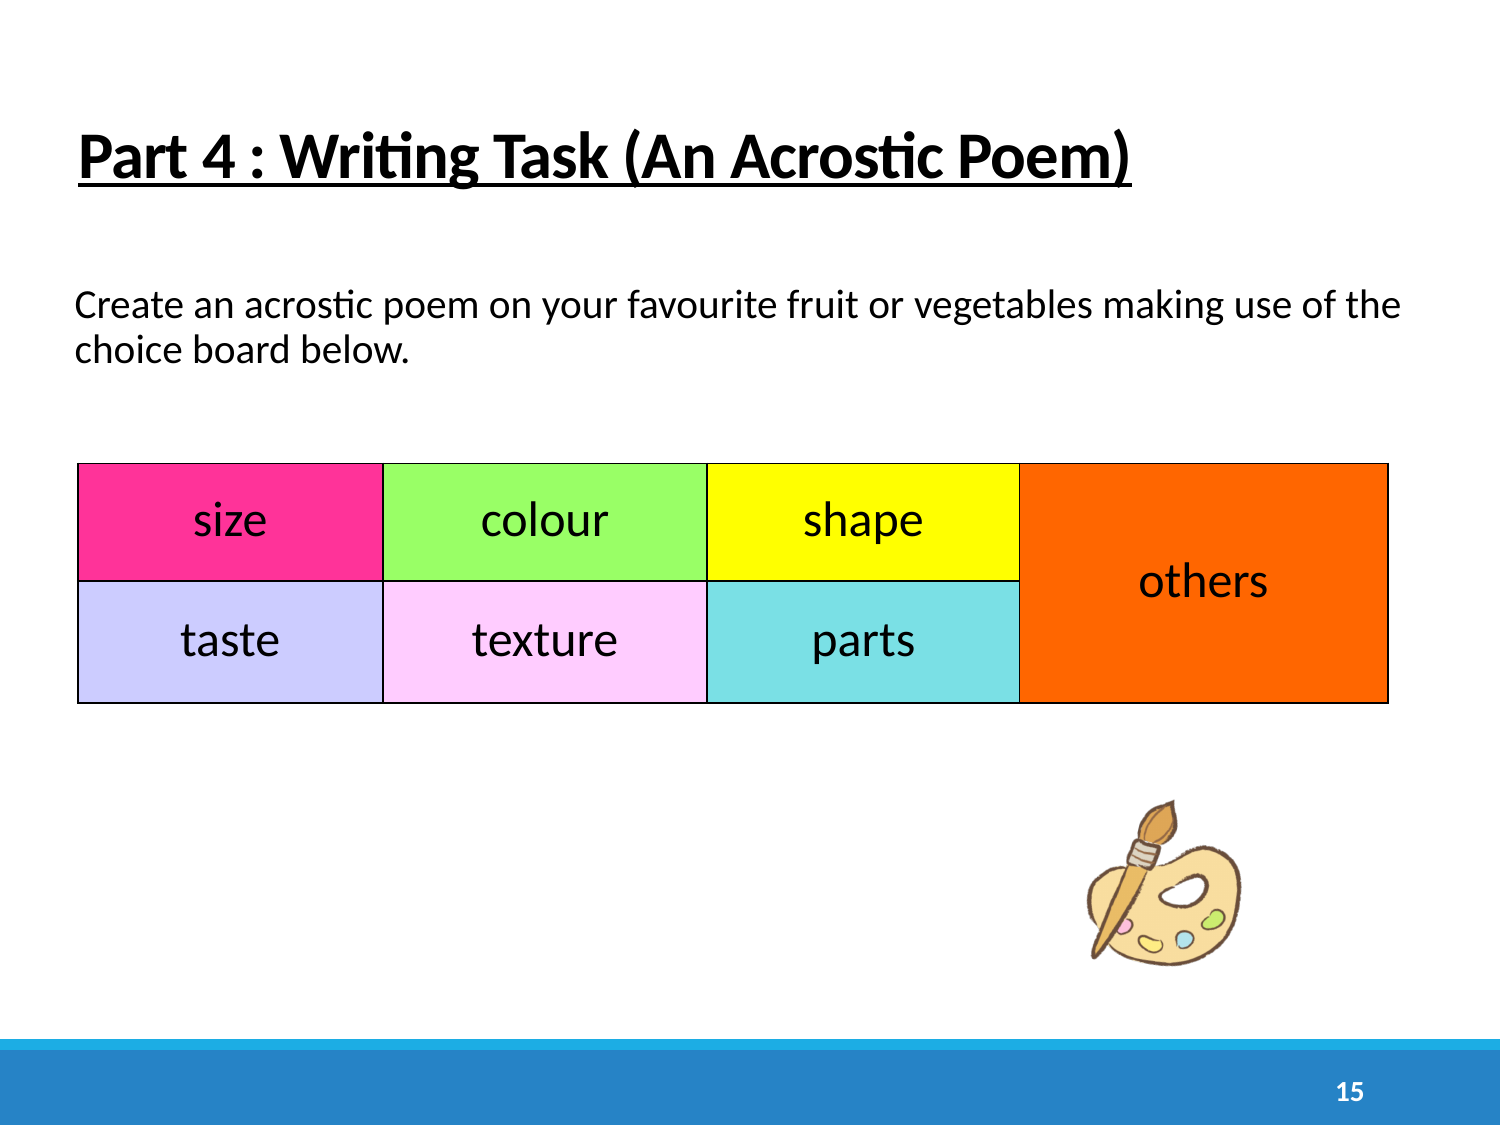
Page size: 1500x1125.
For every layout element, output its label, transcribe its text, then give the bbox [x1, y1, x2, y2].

table_header size [79, 464, 382, 580]
table_cell parts [708, 582, 1019, 702]
picture [1058, 779, 1274, 995]
table_cell taste [79, 582, 382, 702]
title Part 4 : Writing Task (An Acrostic Poem) [63, 97, 1301, 200]
table_header others [1020, 464, 1387, 702]
table_header colour [384, 464, 706, 580]
list Create an acrostic poem on your favourite fruit or vegetables making use of the choice board below. You may even illustrate your poem! [63, 275, 1403, 697]
table_cell texture [384, 582, 706, 702]
slide_number 15 [1218, 1059, 1380, 1120]
table_header shape [708, 464, 1019, 580]
